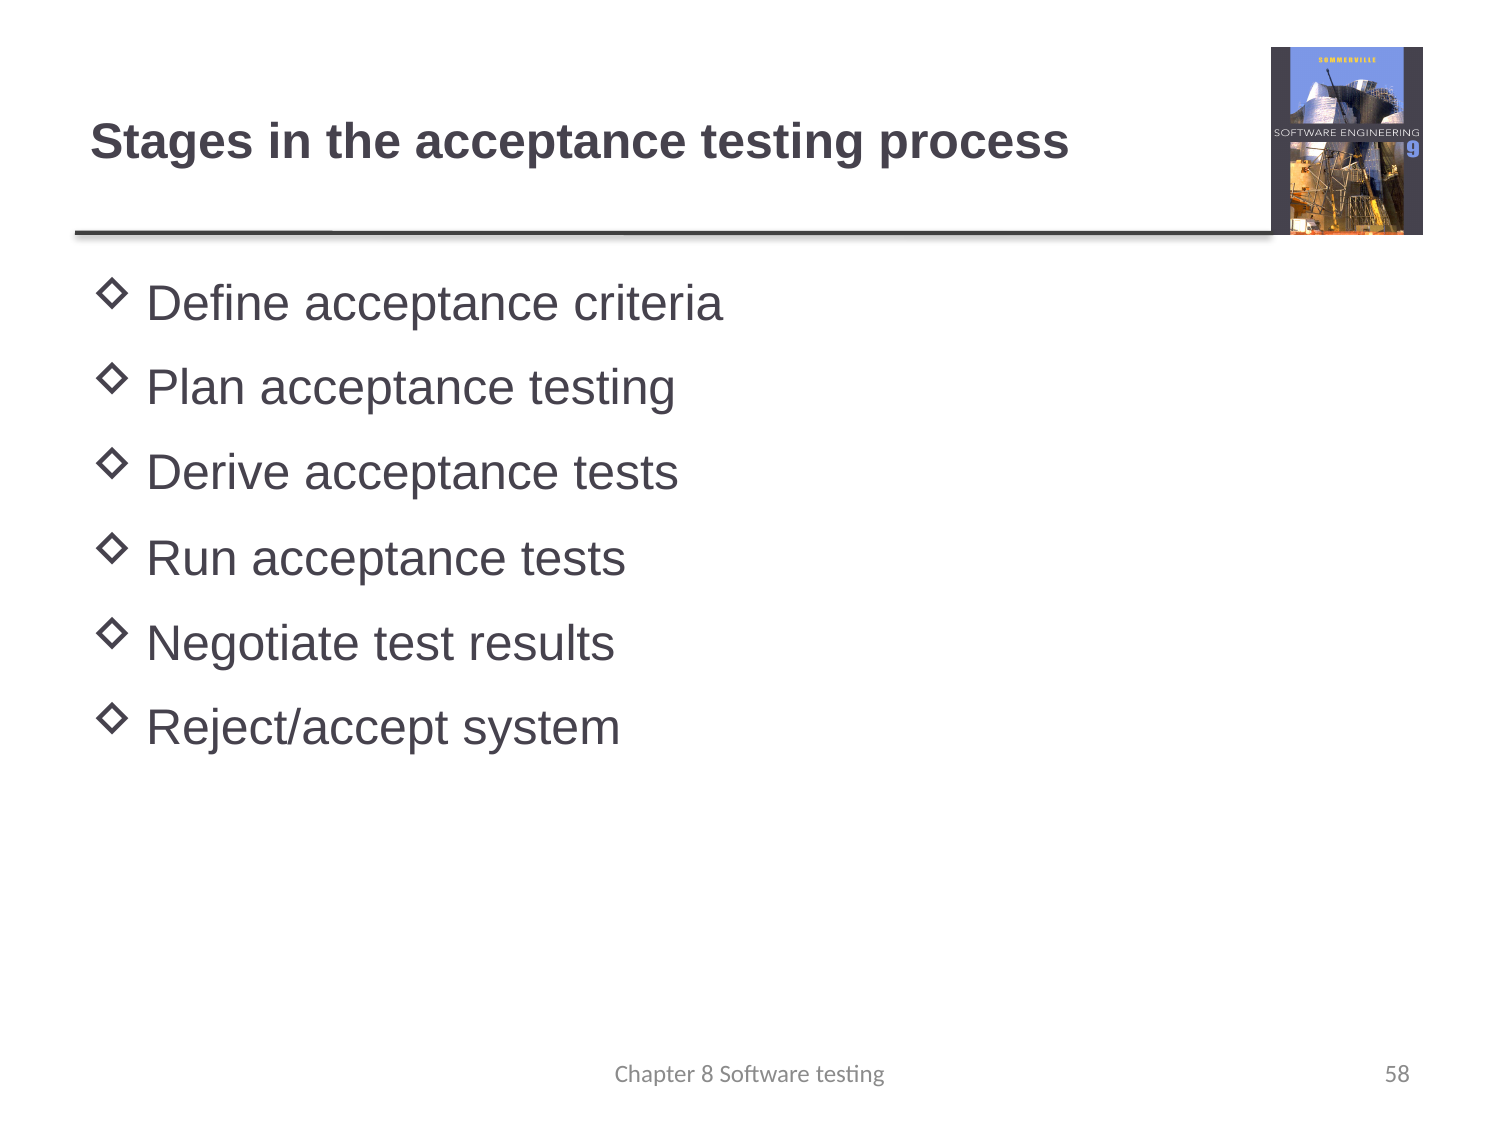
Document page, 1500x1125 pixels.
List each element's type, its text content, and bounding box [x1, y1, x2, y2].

slide_number 58 [1074, 1042, 1425, 1103]
list Define acceptance criteria Plan acceptance testing Derive acceptance tests Run acceptance tests Negotiate test results Reject/accept system [75, 262, 1425, 1005]
title Stages in the acceptance testing process [74, 44, 1272, 233]
footer Chapter 8 Software testing [512, 1042, 988, 1103]
picture [1272, 47, 1423, 235]
